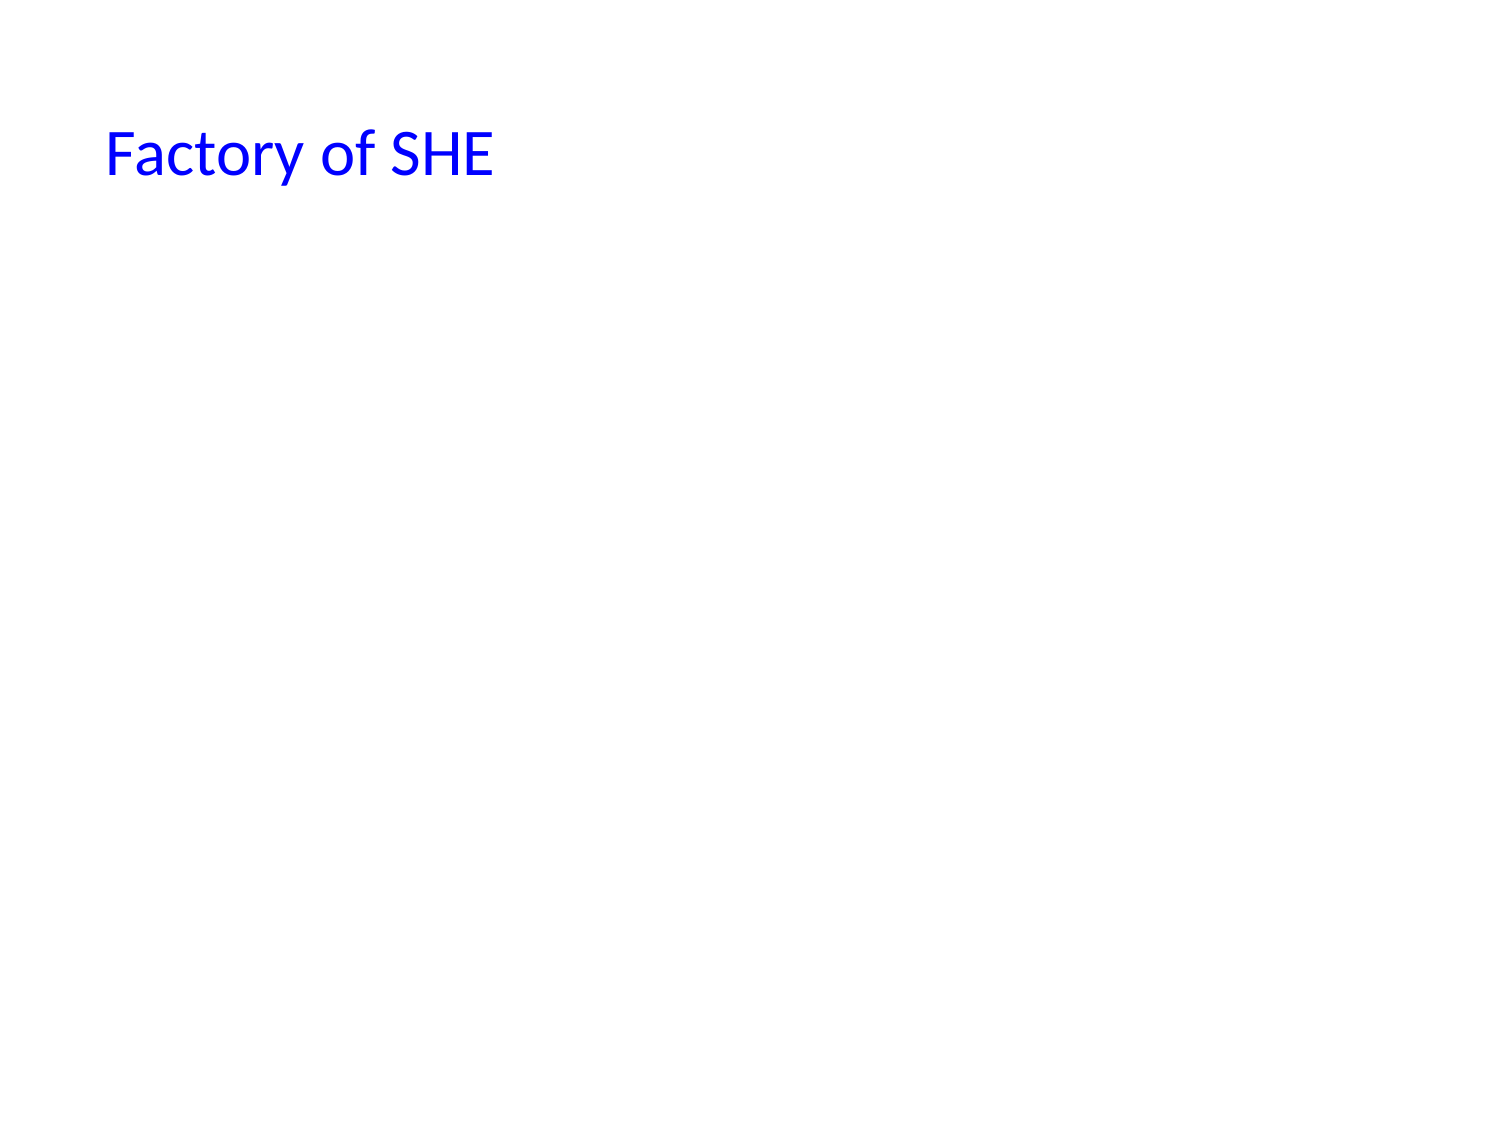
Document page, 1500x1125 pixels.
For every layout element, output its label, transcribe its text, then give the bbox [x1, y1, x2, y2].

text_box Factory of SHE [90, 101, 511, 197]
